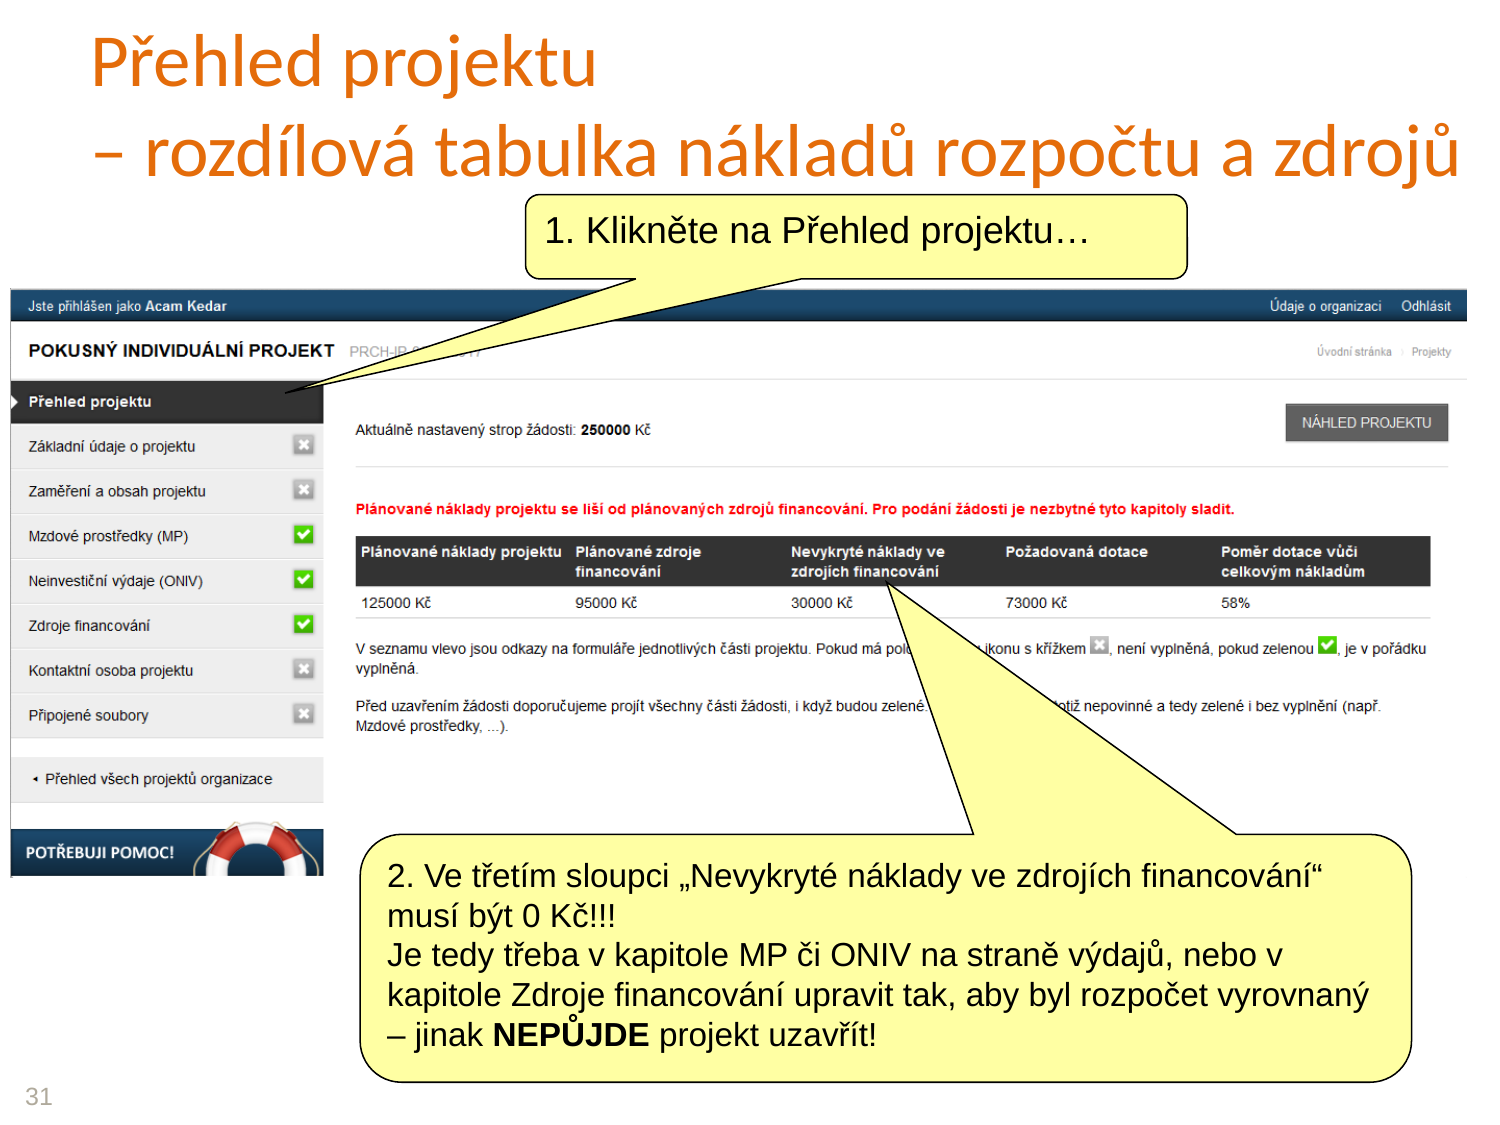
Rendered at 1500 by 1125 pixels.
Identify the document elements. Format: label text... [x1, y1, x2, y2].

title Přehled projektu – rozdílová tabulka nákladů rozpočtu a zdrojů [75, 7, 1481, 195]
text_box 1. Klikněte na Přehled projektu… [525, 194, 1188, 287]
picture [10, 288, 1467, 879]
text_box 31 [1, 1039, 77, 1118]
text_box 2. Ve třetím sloupci „Nevykryté náklady ve zdrojích financování“ musí být 0 Kč!!! Je tedy třeba v kapitole MP či ONIV na straně výdajů, nebo v kapitole Zdroje financování upravit tak, aby byl rozpočet vyrovnaný – jinak NEPŮJDE projekt uzavřít! [360, 887, 1412, 1083]
